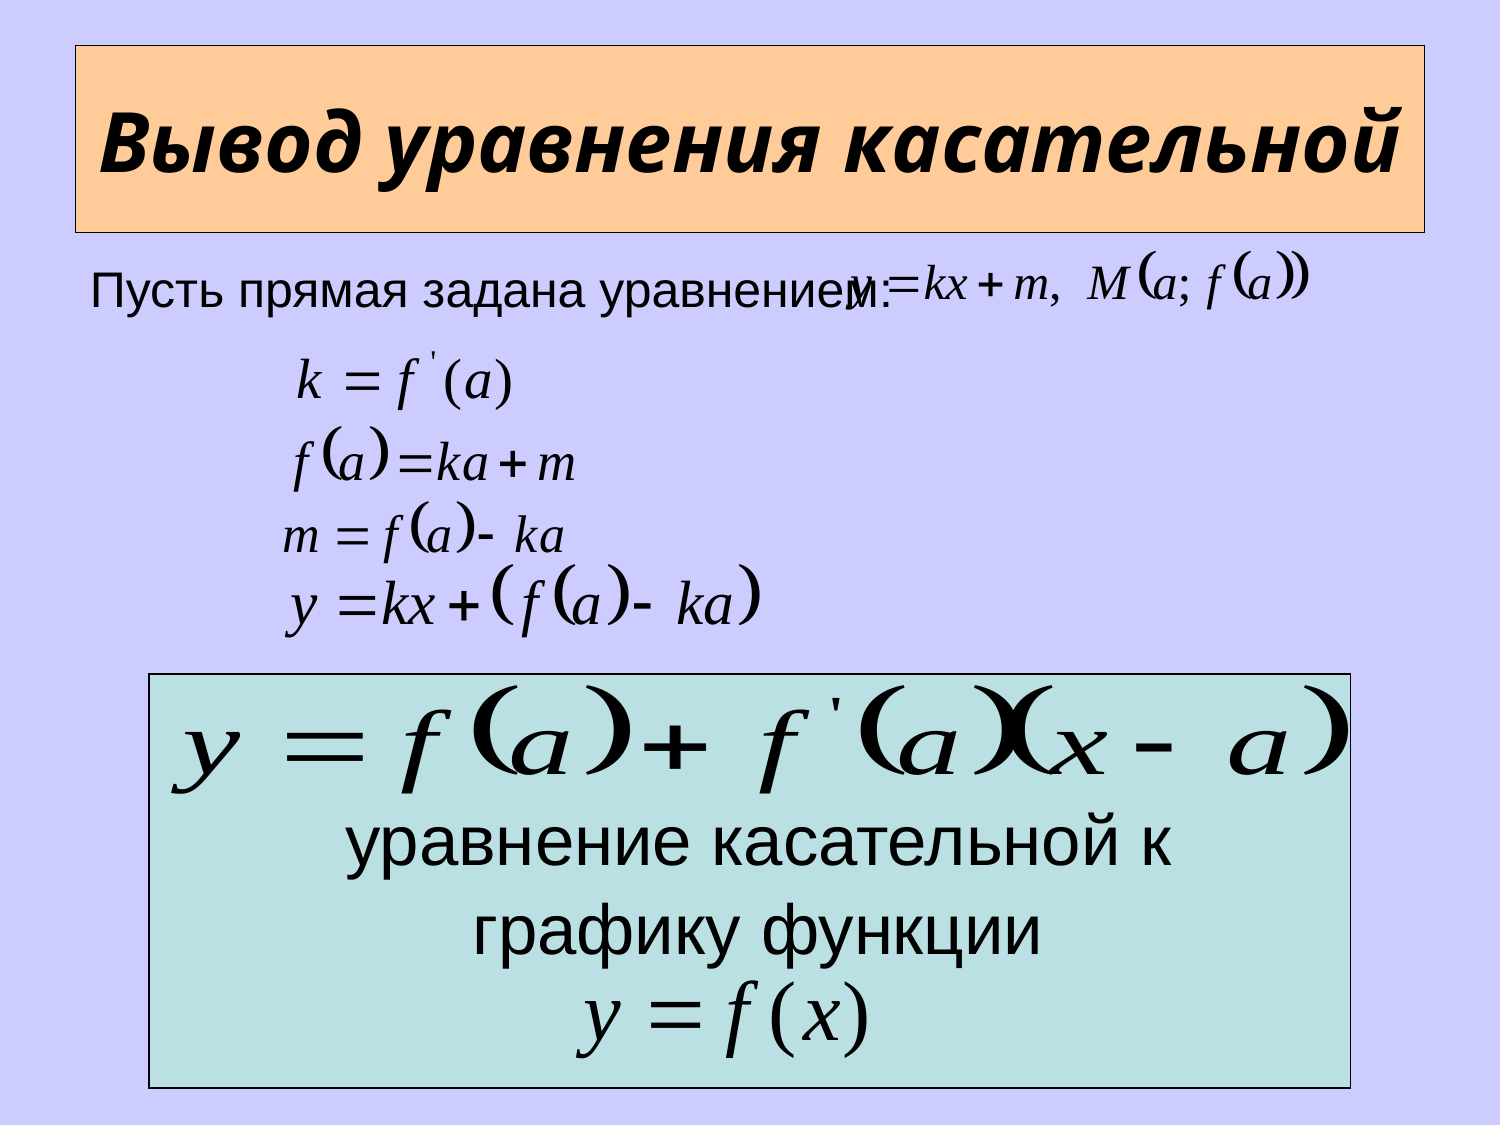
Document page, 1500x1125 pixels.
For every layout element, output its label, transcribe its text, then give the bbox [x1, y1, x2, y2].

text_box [274, 499, 575, 561]
title Вывод уравнения касательной [75, 45, 1425, 233]
text_box уравнение касательной к графику функции [1354, 787, 1363, 978]
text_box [837, 249, 1312, 320]
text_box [149, 674, 1351, 1088]
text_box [274, 562, 762, 652]
text_box Пусть прямая задана уравнением: [74, 250, 835, 325]
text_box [287, 337, 526, 423]
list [562, 962, 888, 1076]
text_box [274, 424, 587, 504]
